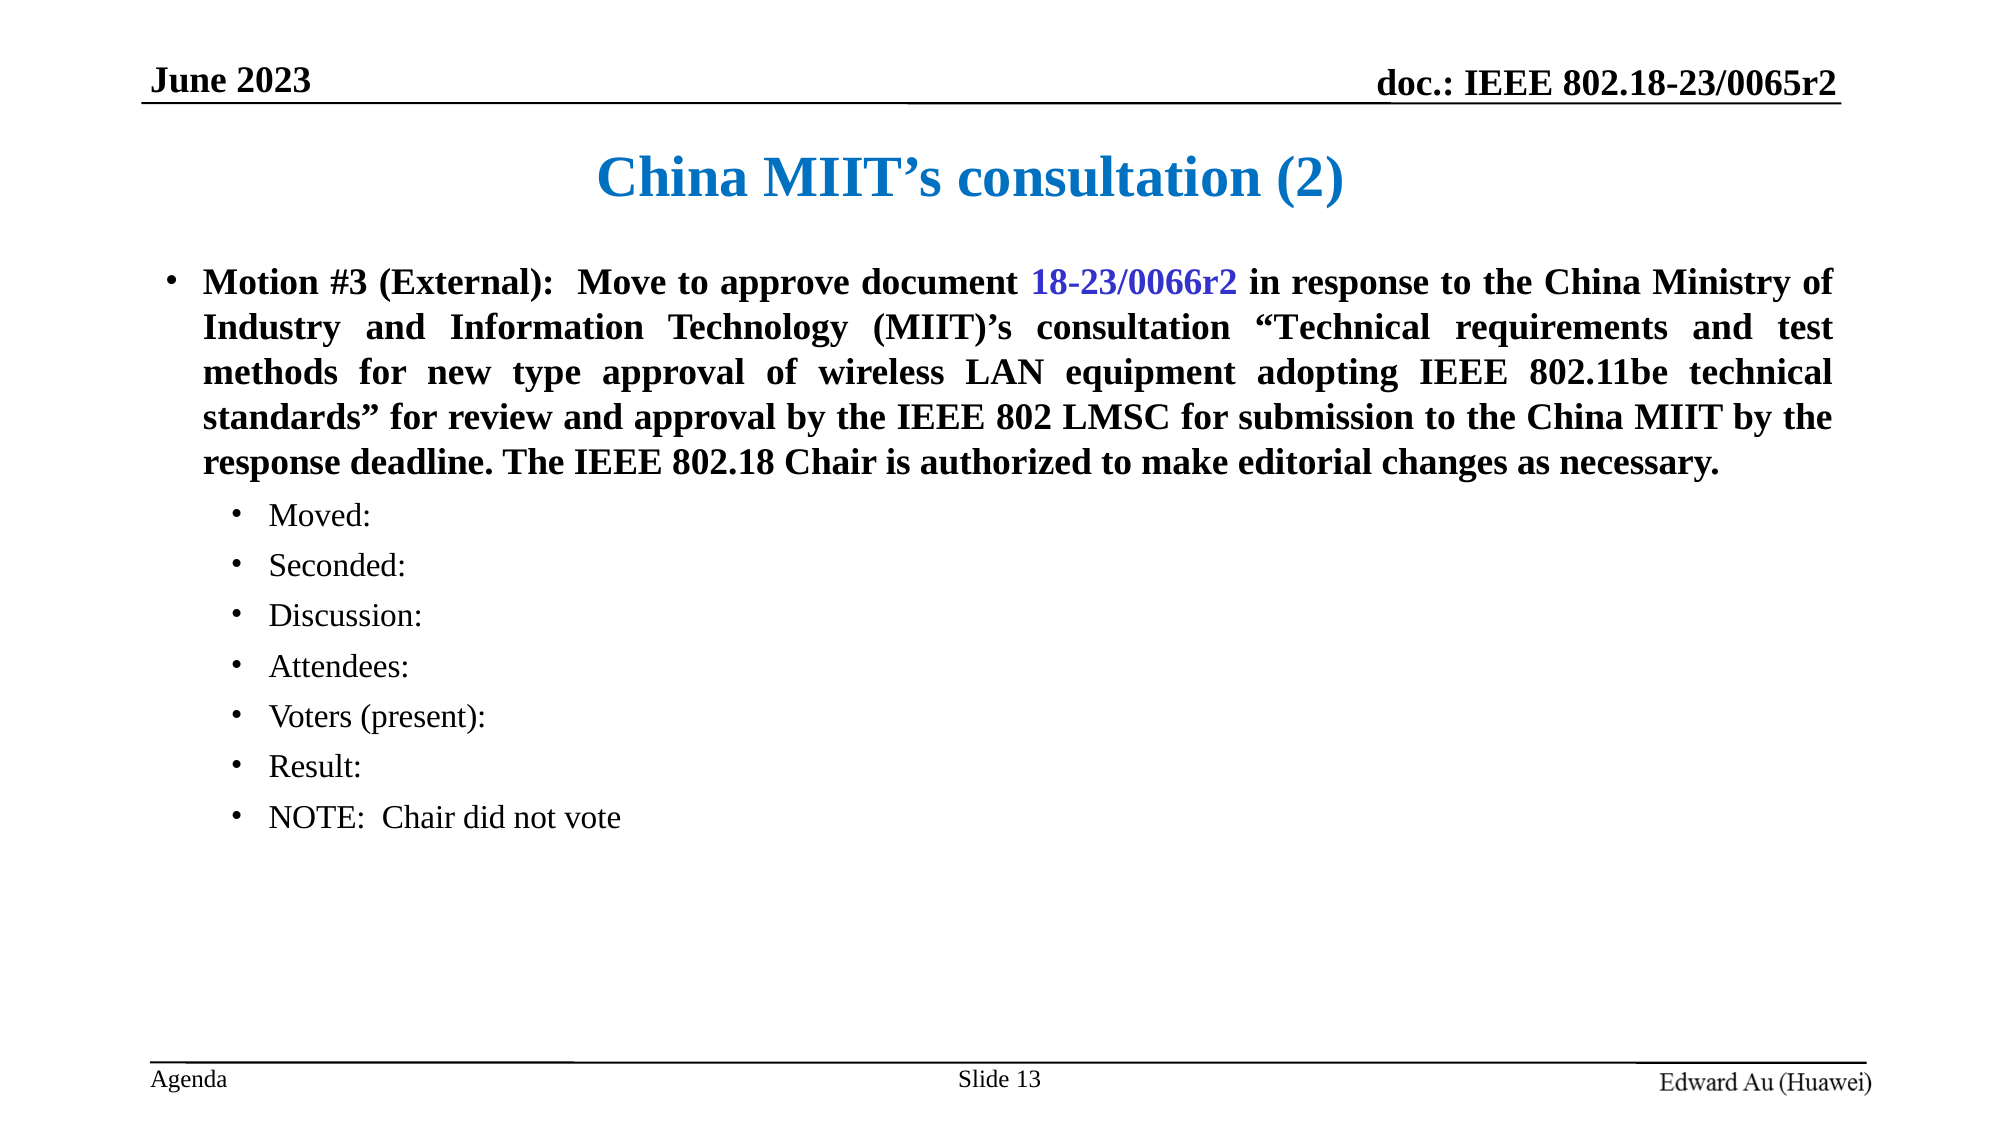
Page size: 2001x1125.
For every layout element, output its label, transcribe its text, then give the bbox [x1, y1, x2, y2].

picture [1174, 1058, 1887, 1113]
slide_number Slide 13 [933, 1061, 1067, 1123]
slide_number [149, 54, 651, 99]
list Motion #3 (External): Move to approve document 18-23/0066r2 in response to the China Ministry of Industry and Information Technology (MIIT)’s consultation “Technical requirements and test methods for new type approval of wireless LAN equipment adopting IEEE 802.11be technical standards” for review and approval by the IEEE 802 LMSC for submission to the China MIIT by the response deadline. The IEEE 802.18 Chair is authorized to make editorial changes as necessary. Moved: Seconded: Discussion: Attendees: Voters (present): Result: NOTE: Chair did not vote [149, 249, 1869, 925]
title China MIIT’s consultation (2) [120, 99, 1822, 247]
